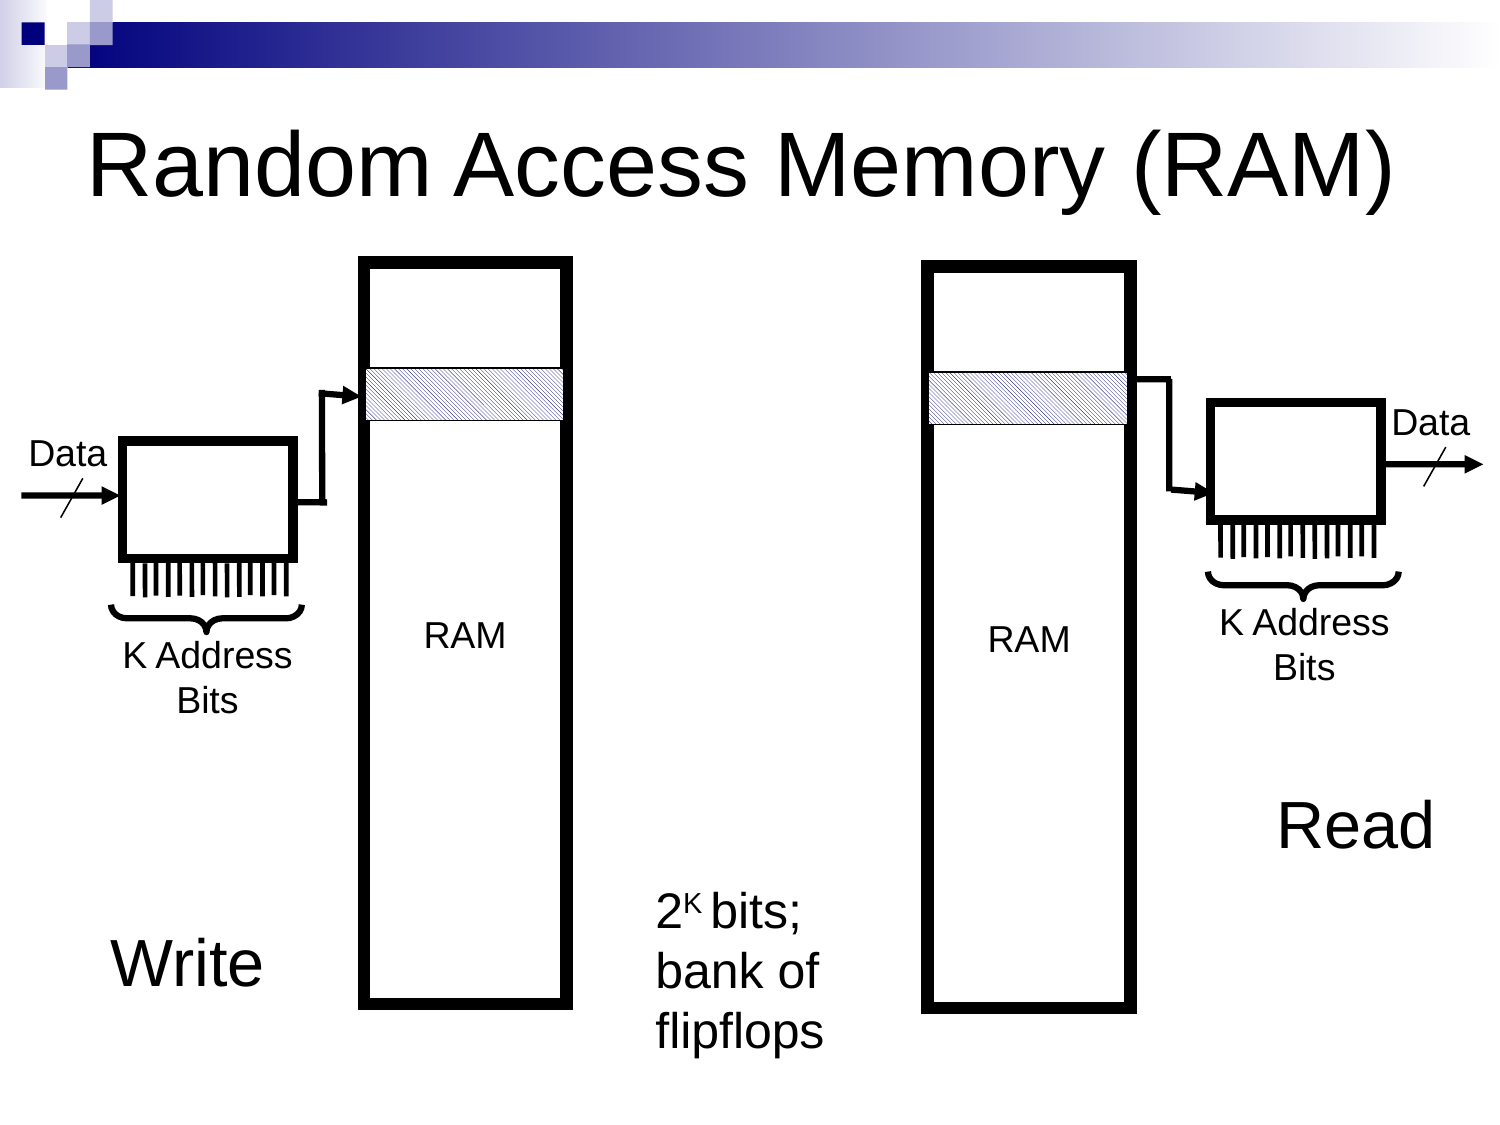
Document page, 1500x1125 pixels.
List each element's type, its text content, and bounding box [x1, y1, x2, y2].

text_box [1171, 485, 1214, 499]
text_box Read [1261, 774, 1451, 870]
text_box Write [95, 912, 280, 1007]
text_box [1207, 571, 1399, 590]
text_box [74, 489, 121, 502]
title Random Access Memory (RAM) [47, 47, 1437, 273]
text_box [122, 440, 294, 559]
text_box [364, 367, 564, 421]
text_box [1437, 458, 1484, 471]
text_box K Address Bits [98, 623, 317, 729]
text_box [111, 604, 302, 623]
text_box 2K bits; bank of flipflops [640, 871, 840, 1066]
text_box Data [13, 421, 123, 482]
text_box [928, 371, 1128, 425]
text_box [318, 389, 362, 402]
text_box Data [1376, 390, 1486, 451]
text_box [1210, 402, 1381, 520]
text_box RAM [363, 262, 567, 1004]
text_box K Address Bits [1195, 590, 1414, 696]
text_box RAM [927, 266, 1131, 1008]
